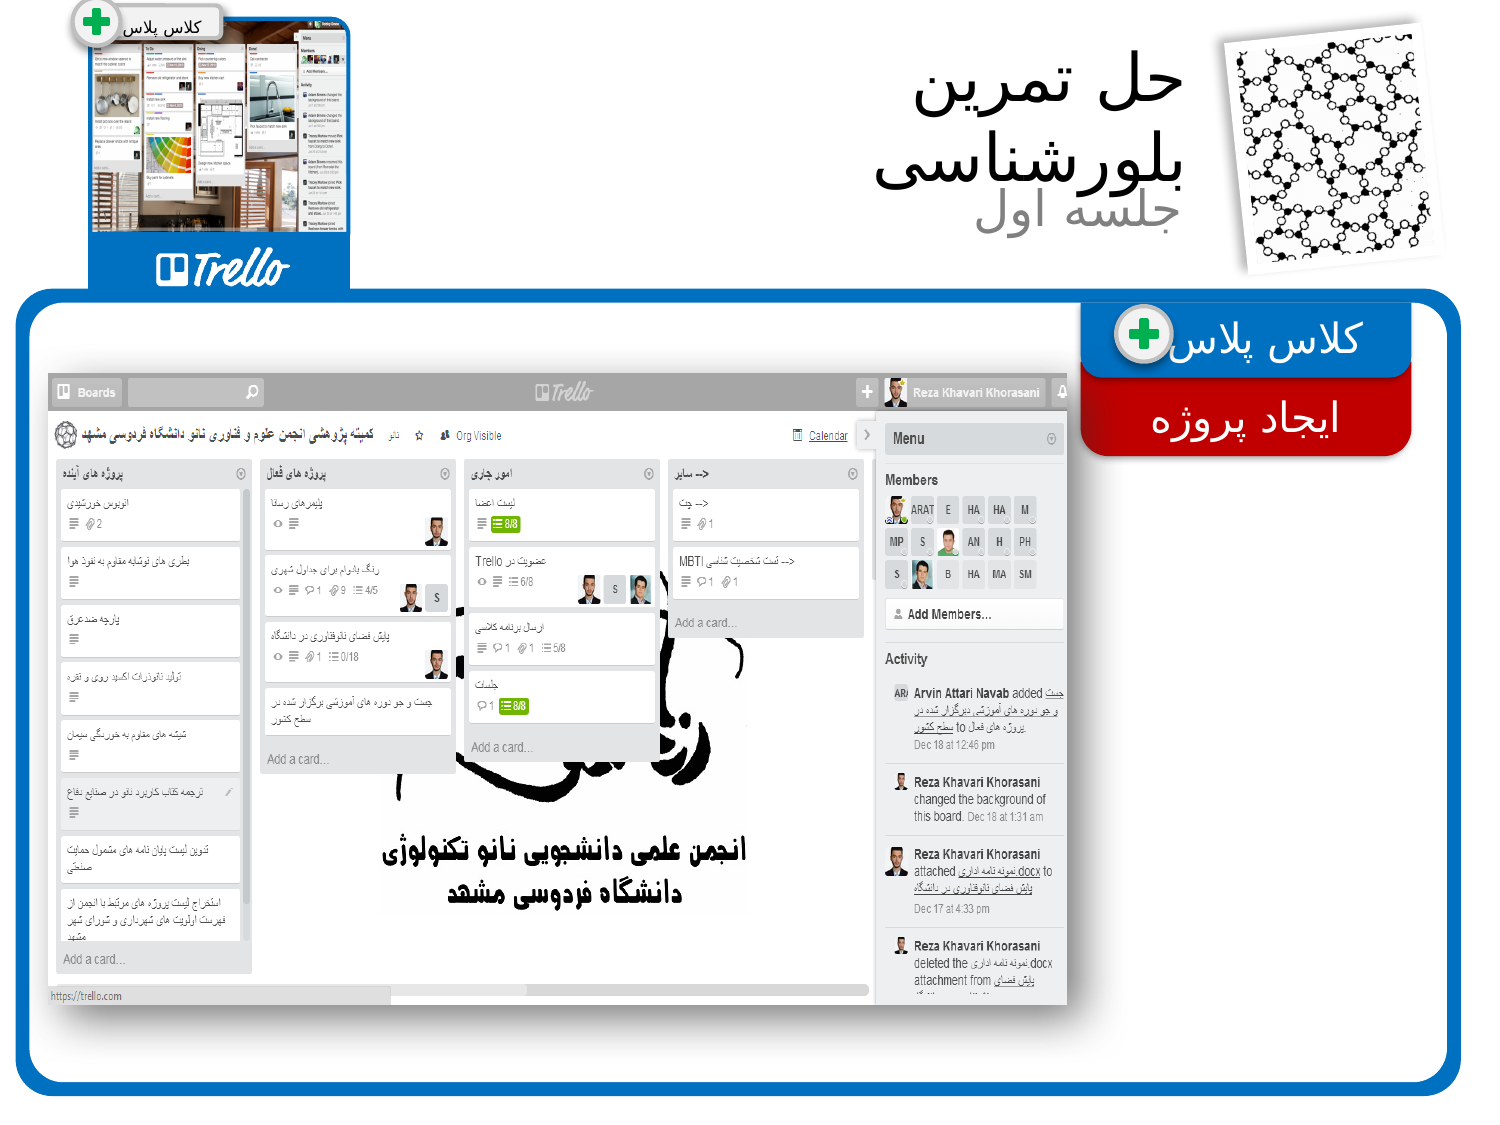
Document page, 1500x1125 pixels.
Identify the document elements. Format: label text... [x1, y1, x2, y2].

picture [1236, 35, 1433, 263]
title حل تمرین بلورشناسی [596, 20, 1203, 209]
text_box [27, 300, 1450, 1085]
text_box کلاس پلاس [1077, 299, 1415, 381]
text_box [15, 288, 1461, 1097]
text_box جلسه اول [353, 168, 1198, 256]
text_box ایجاد پروژه [1111, 372, 1415, 460]
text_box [72, 0, 349, 301]
picture [47, 373, 1067, 1005]
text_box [1115, 305, 1172, 362]
